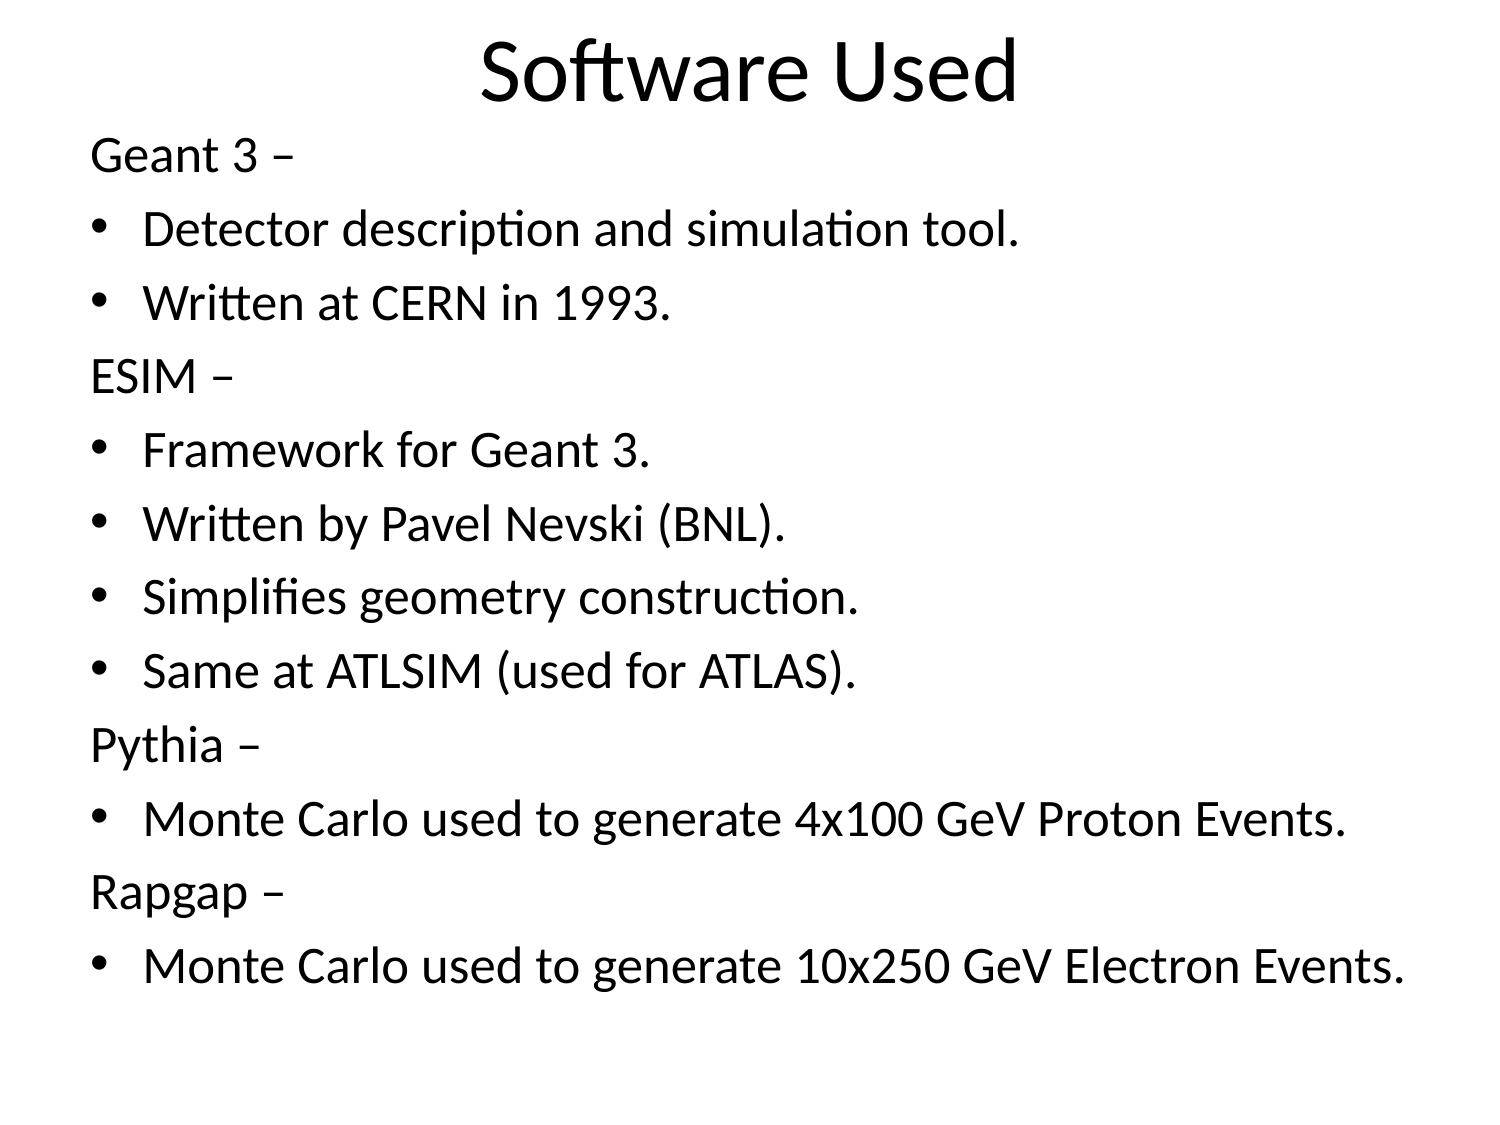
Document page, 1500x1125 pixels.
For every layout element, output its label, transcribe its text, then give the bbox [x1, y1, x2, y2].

list Geant 3 – Detector description and simulation tool. Written at CERN in 1993. ESIM – Framework for Geant 3. Written by Pavel Nevski (BNL). Simplifies geometry construction. Same at ATLSIM (used for ATLAS). Pythia – Monte Carlo used to generate 4x100 GeV Proton Events. Rapgap – Monte Carlo used to generate 10x250 GeV Electron Events. [75, 112, 1425, 1063]
title Software Used [75, 0, 1425, 112]
